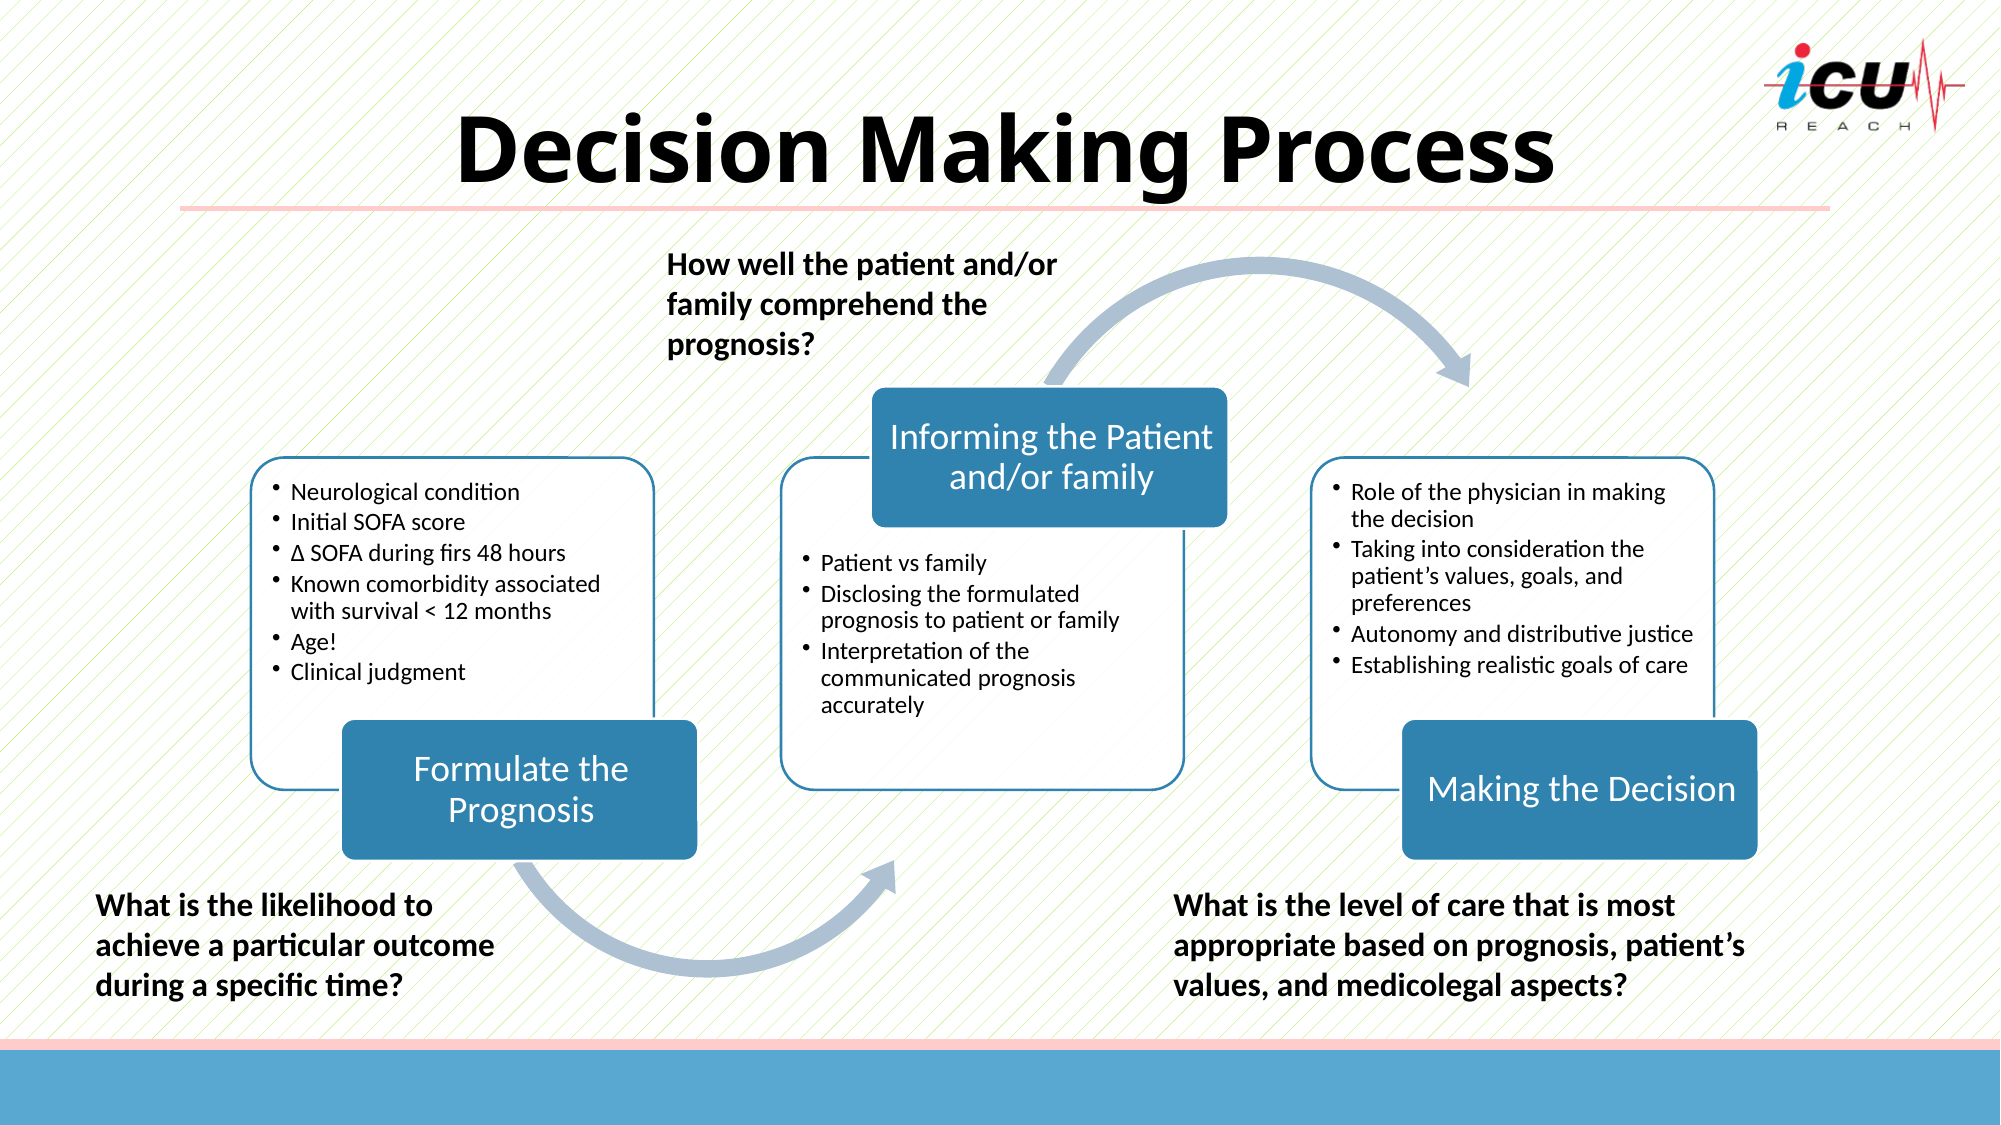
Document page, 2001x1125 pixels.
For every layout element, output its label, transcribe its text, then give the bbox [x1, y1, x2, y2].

text_box How well the patient and/or family comprehend the prognosis? [652, 235, 1095, 282]
picture [1749, 24, 1972, 150]
title Decision Making Process [180, 47, 1830, 209]
text_box What is the likelihood to achieve a particular outcome during a specific time? [80, 875, 523, 1011]
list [179, 284, 1831, 964]
text_box What is the level of care that is most appropriate based on prognosis, patient’s values, and medicolegal aspects? [1158, 973, 1830, 1011]
